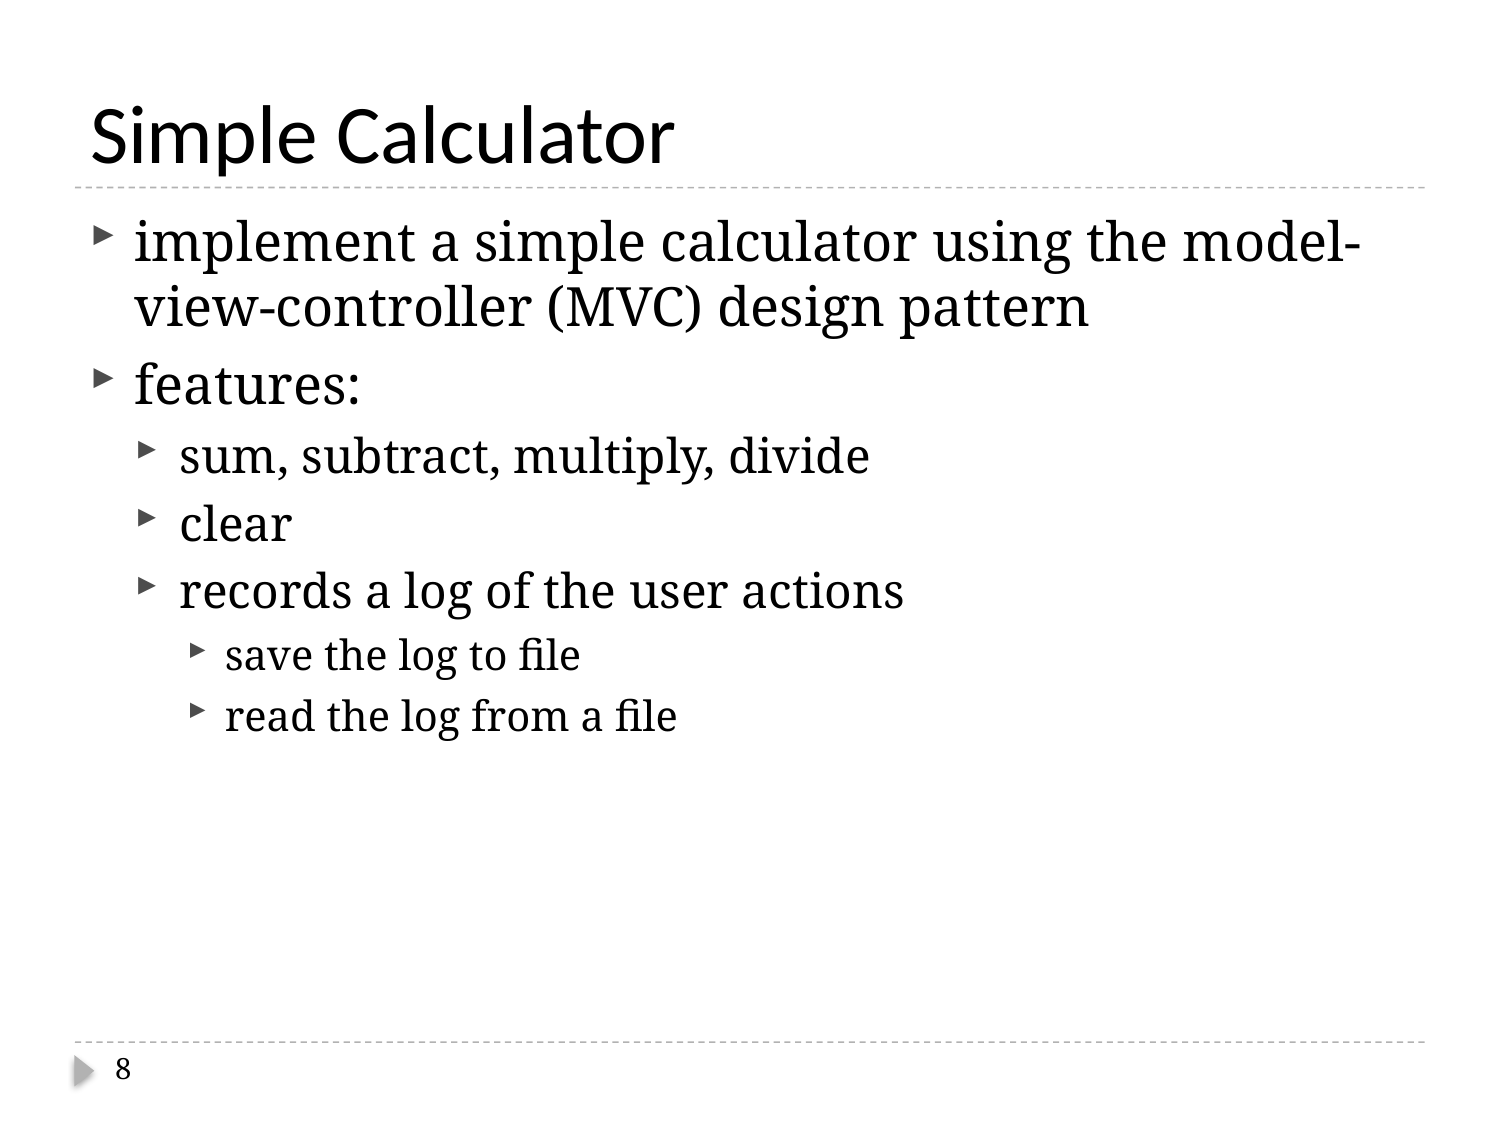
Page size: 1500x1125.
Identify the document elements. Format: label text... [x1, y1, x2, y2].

title Simple Calculator [75, 24, 1425, 188]
list implement a simple calculator using the model-view-controller (MVC) design pattern features: sum, subtract, multiply, divide clear records a log of the user actions save the log to file read the log from a file [75, 200, 1425, 1010]
slide_number 8 [100, 1042, 426, 1103]
